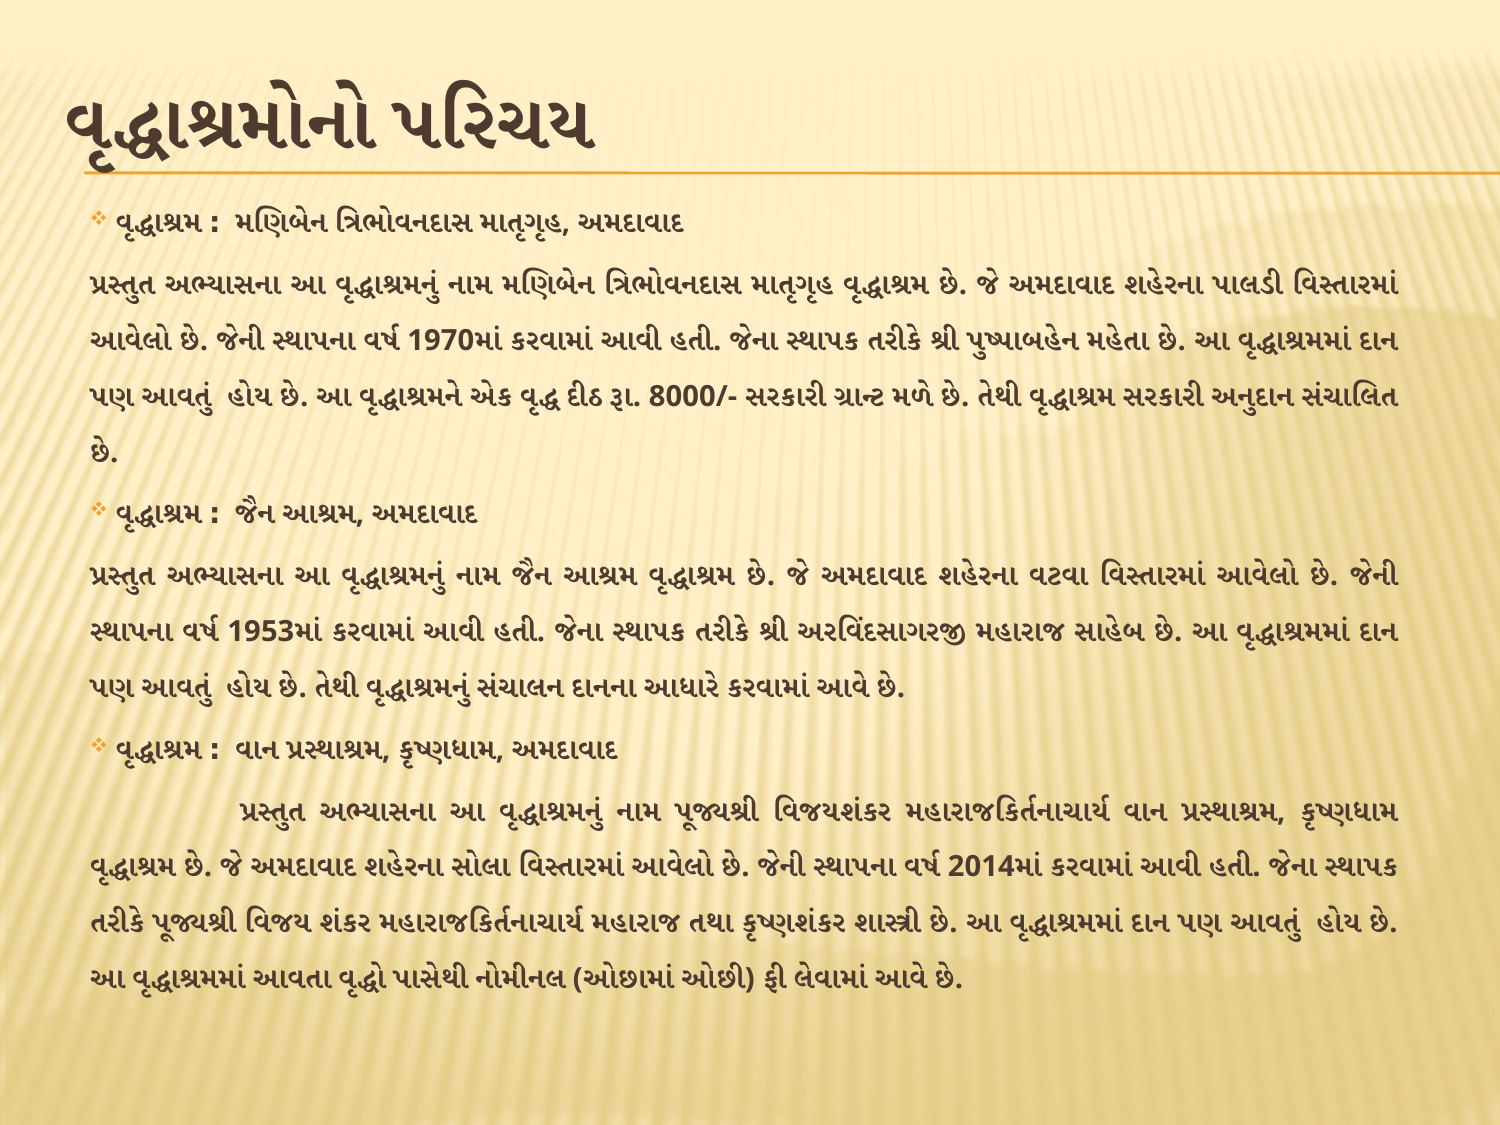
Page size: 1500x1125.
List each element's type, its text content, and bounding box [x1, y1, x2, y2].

title વૃદ્ધાશ્રમોનો પરિચય [50, 50, 675, 188]
list વૃદ્ધાશ્રમ ׃ મણિબેન ત્રિભોવનદાસ માતૃગૃહ, અમદાવાદ પ્રસ્તુત અભ્યાસના આ વૃદ્ધાશ્રમનું નામ મણિબેન ત્રિભોવનદાસ માતૃગૃહ વૃદ્ધાશ્રમ છે. જે અમદાવાદ શહેરના પાલડી વિસ્તારમાં આવેલો છે. જેની સ્થાપના વર્ષ 1970માં કરવામાં આવી હતી. જેના સ્થાપક તરીકે શ્રી પુષ્પાબહેન મહેતા છે. આ વૃદ્ધાશ્રમમાં દાન પણ આવતું હોય છે. આ વૃદ્ધાશ્રમને એક વૃદ્ધ દીઠ રૂા. 8000/- સરકારી ગ્રાન્ટ મળે છે. તેથી વૃદ્ધાશ્રમ સરકારી અનુદાન સંચાલિત છે. વૃદ્ધાશ્રમ ׃ જૈન આશ્રમ, અમદાવાદ પ્રસ્તુત અભ્યાસના આ વૃદ્ધાશ્રમનું નામ જૈન આશ્રમ વૃદ્ધાશ્રમ છે. જે અમદાવાદ શહેરના વટવા વિસ્તારમાં આવેલો છે. જેની સ્થાપના વર્ષ 1953માં કરવામાં આવી હતી. જેના સ્થાપક તરીકે શ્રી અરવિંદસાગરજી મહારાજ સાહેબ છે. આ વૃદ્ધાશ્રમમાં દાન પણ આવતું હોય છે. તેથી વૃદ્ધાશ્રમનું સંચાલન દાનના આધારે કરવામાં આવે છે. વૃદ્ધાશ્રમ ׃ વાન પ્રસ્થાશ્રમ, કૃષ્ણધામ, અમદાવાદ પ્રસ્તુત અભ્યાસના આ વૃદ્ધાશ્રમનું નામ પૂજ્યશ્રી વિજયશંકર મહારાજકિર્તનાચાર્ય વાન પ્રસ્થાશ્રમ, કૃષ્ણધામ વૃદ્ધાશ્રમ છે. જે અમદાવાદ શહેરના સોલા વિસ્તારમાં આવેલો છે. જેની સ્થાપના વર્ષ 2014માં કરવામાં આવી હતી. જેના સ્થાપક તરીકે પૂજ્યશ્રી વિજય શંકર મહારાજકિર્તનાચાર્ય મહારાજ તથા કૃષ્ણશંકર શાસ્ત્રી છે. આ વૃદ્ધાશ્રમમાં દાન પણ આવતું હોય છે. આ વૃદ્ધાશ્રમમાં આવતા વૃદ્ધો પાસેથી નોમીનલ (ઓછામાં ઓછી) ફી લેવામાં આવે છે. [75, 174, 1413, 1063]
